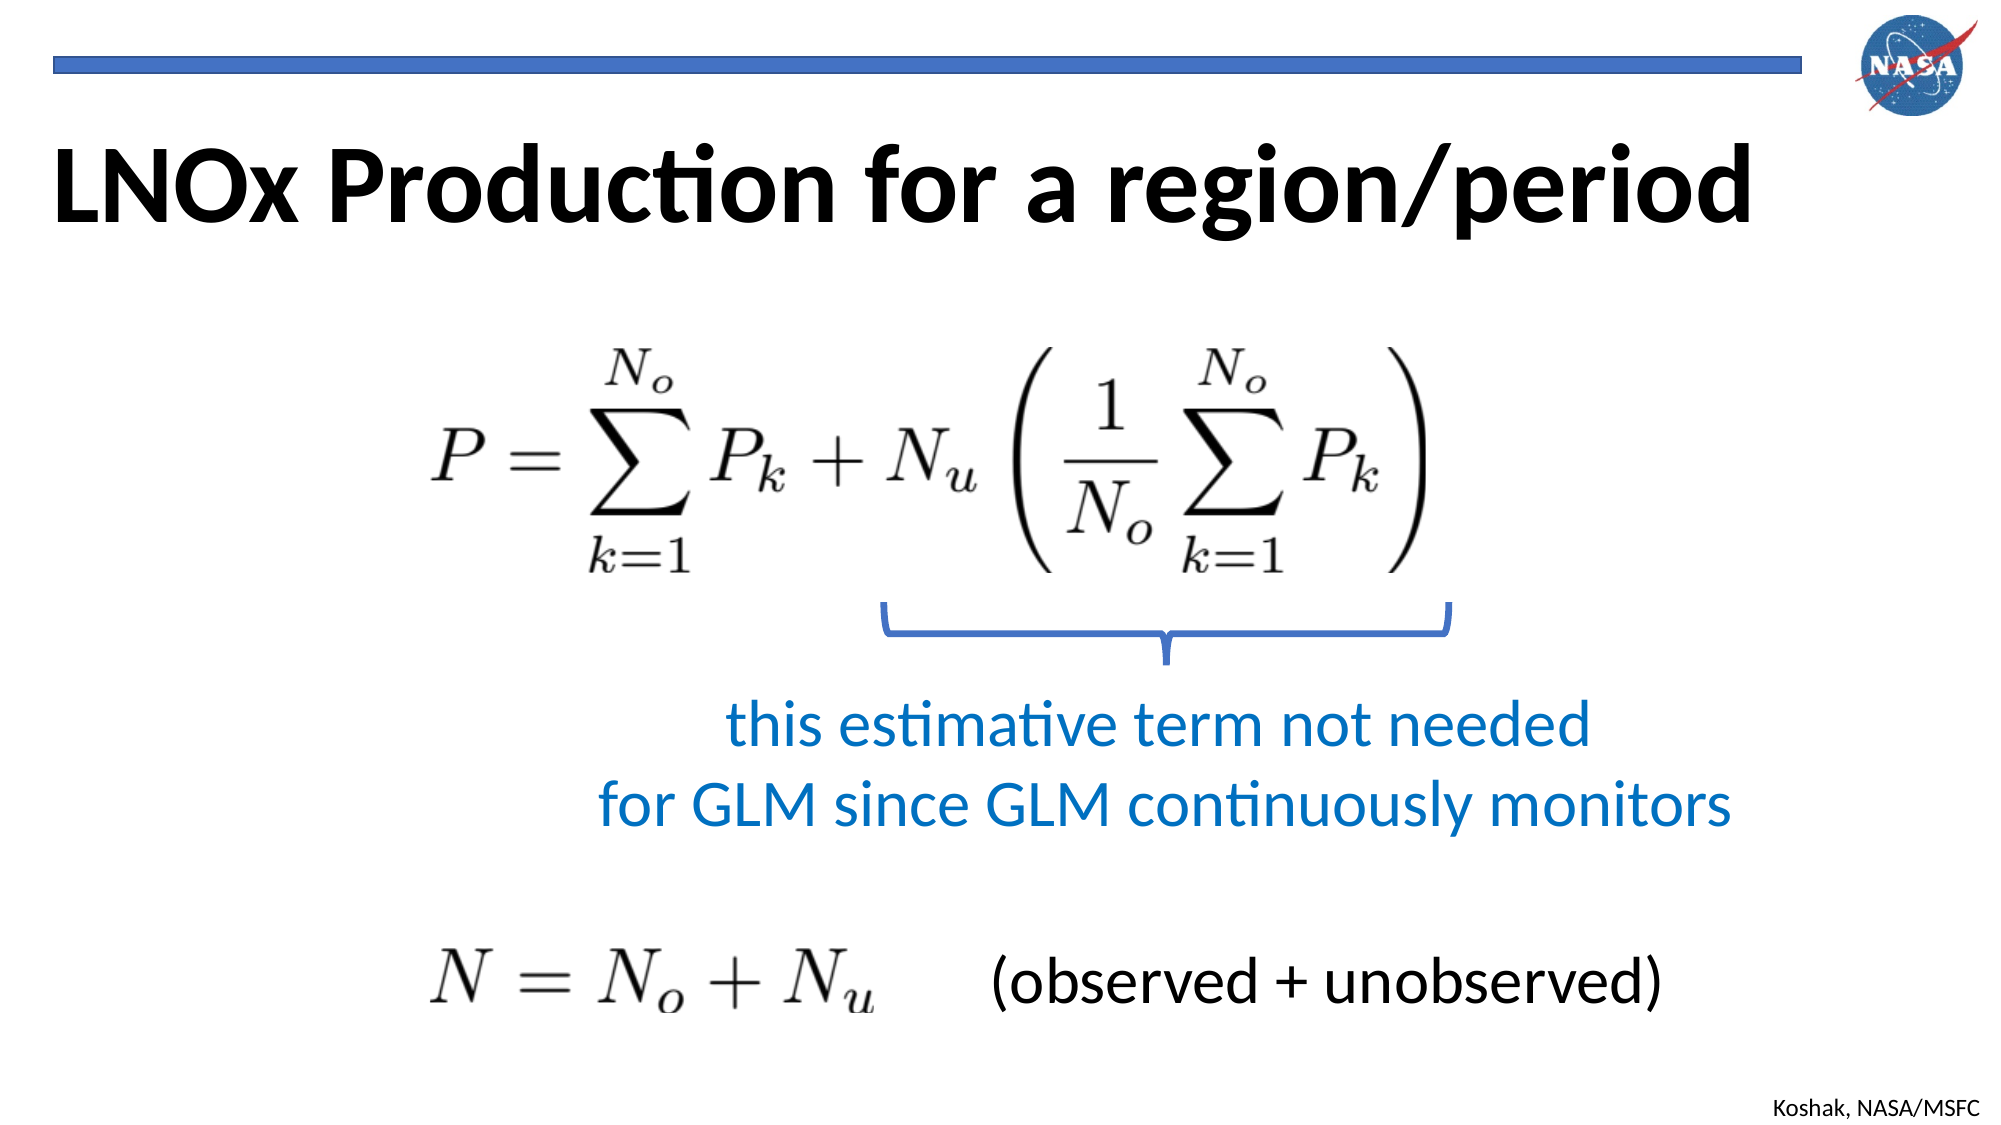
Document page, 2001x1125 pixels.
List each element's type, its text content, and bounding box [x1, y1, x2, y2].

picture [429, 948, 874, 1013]
text_box (observed + unobserved) [974, 929, 1681, 1025]
picture [1855, 15, 1978, 116]
text_box [53, 56, 1802, 74]
text_box [883, 602, 1450, 666]
text_box Koshak, NASA/MSFC [1757, 1083, 1996, 1125]
picture [429, 347, 1426, 573]
text_box this estimative term not needed for GLM since GLM continuously monitors [583, 672, 1749, 847]
text_box LNOx Production for a region/period [37, 102, 1772, 252]
